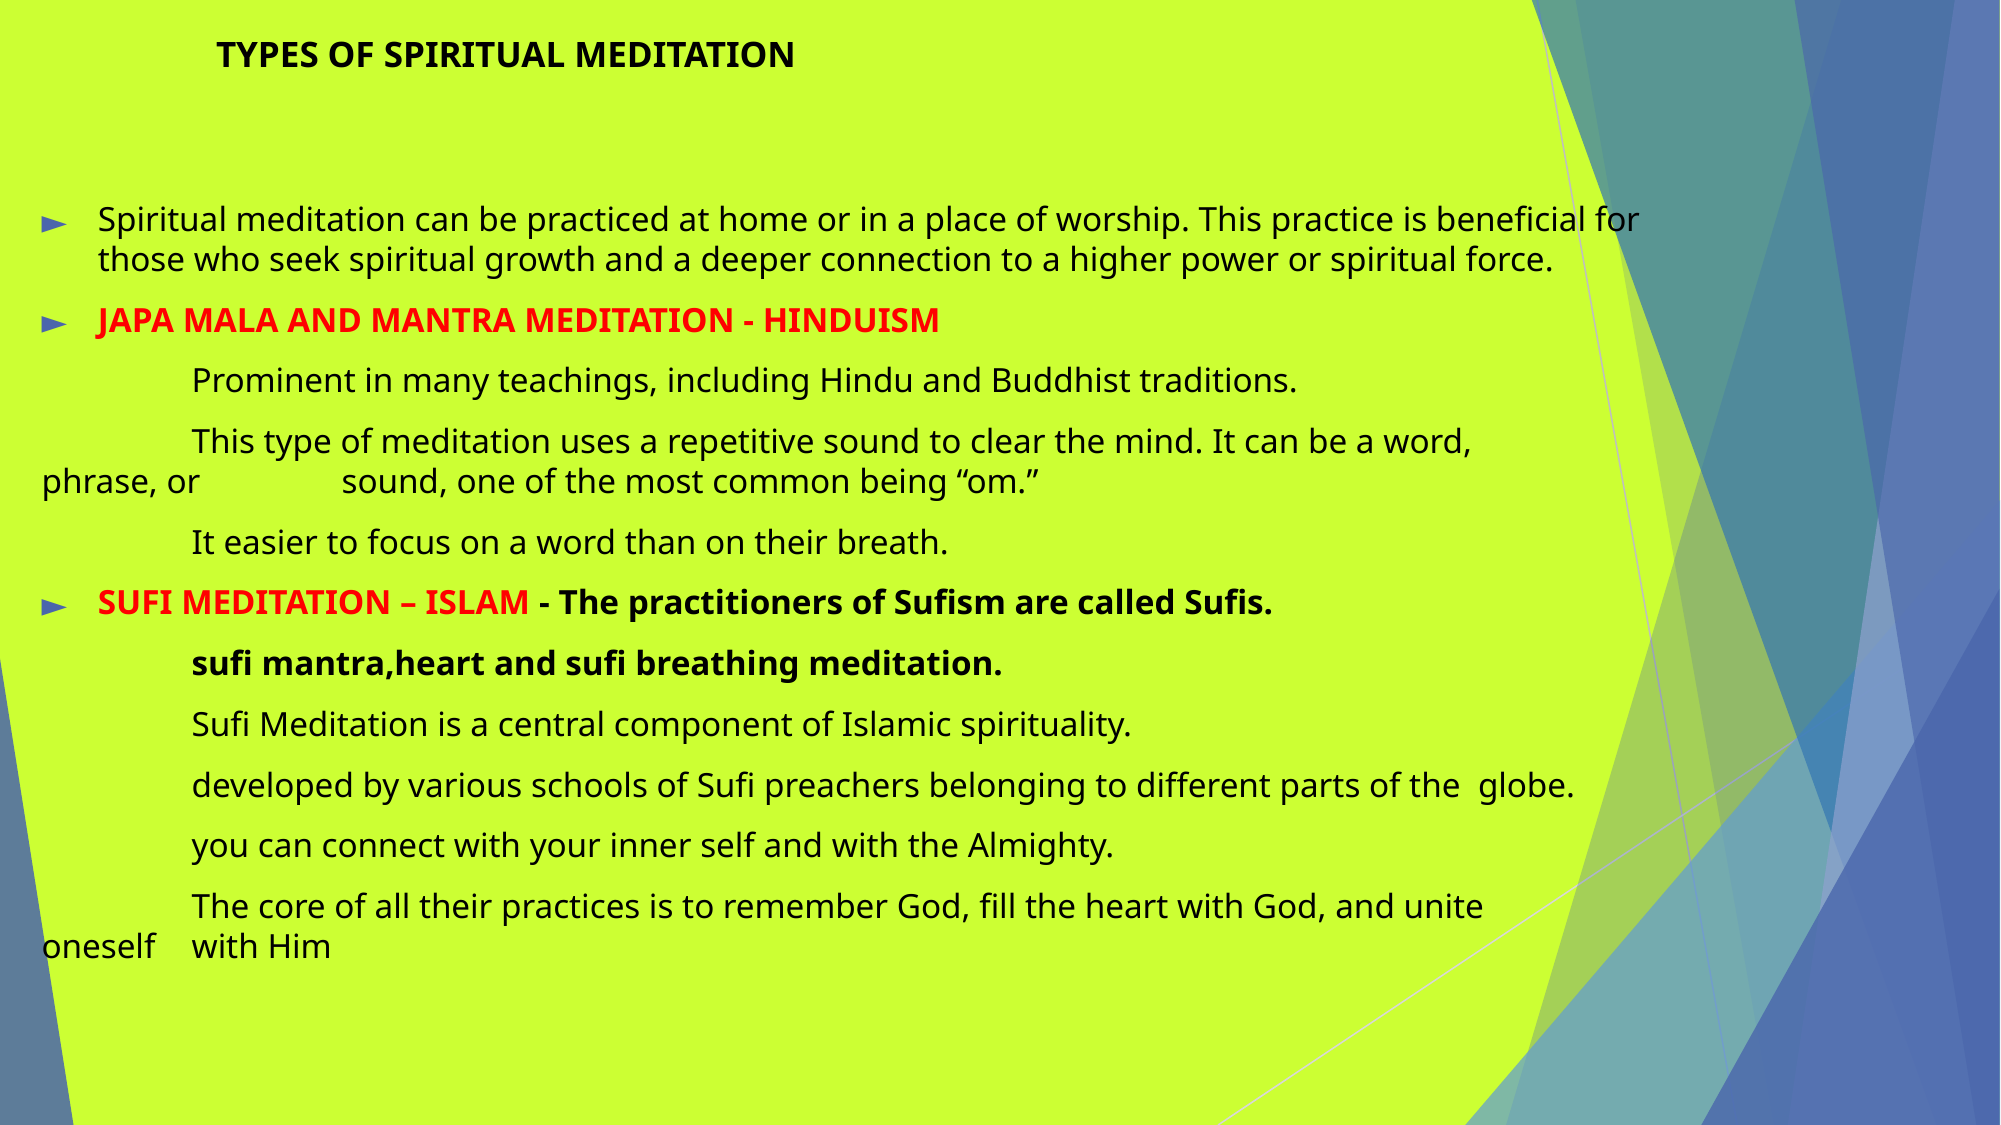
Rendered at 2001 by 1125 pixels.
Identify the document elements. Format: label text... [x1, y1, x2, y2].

list Spiritual meditation can be practiced at home or in a place of worship. This practice is beneficial for those who seek spiritual growth and a deeper connection to a higher power or spiritual force. JAPA MALA AND MANTRA MEDITATION - HINDUISM Prominent in many teachings, including Hindu and Buddhist traditions. This type of meditation uses a repetitive sound to clear the mind. It can be a word, phrase, or sound, one of the most common being “om.” It easier to focus on a word than on their breath. SUFI MEDITATION – ISLAM - The practitioners of Sufism are called Sufis. sufi mantra,heart and sufi breathing meditation. Sufi Meditation is a central component of Islamic spirituality. developed by various schools of Sufi preachers belonging to different parts of the globe. you can connect with your inner self and with the Almighty. The core of all their practices is to remember God, fill the heart with God, and unite oneself with Him [26, 125, 1660, 1108]
title TYPES OF SPIRITUAL MEDITATION [111, 21, 1522, 125]
